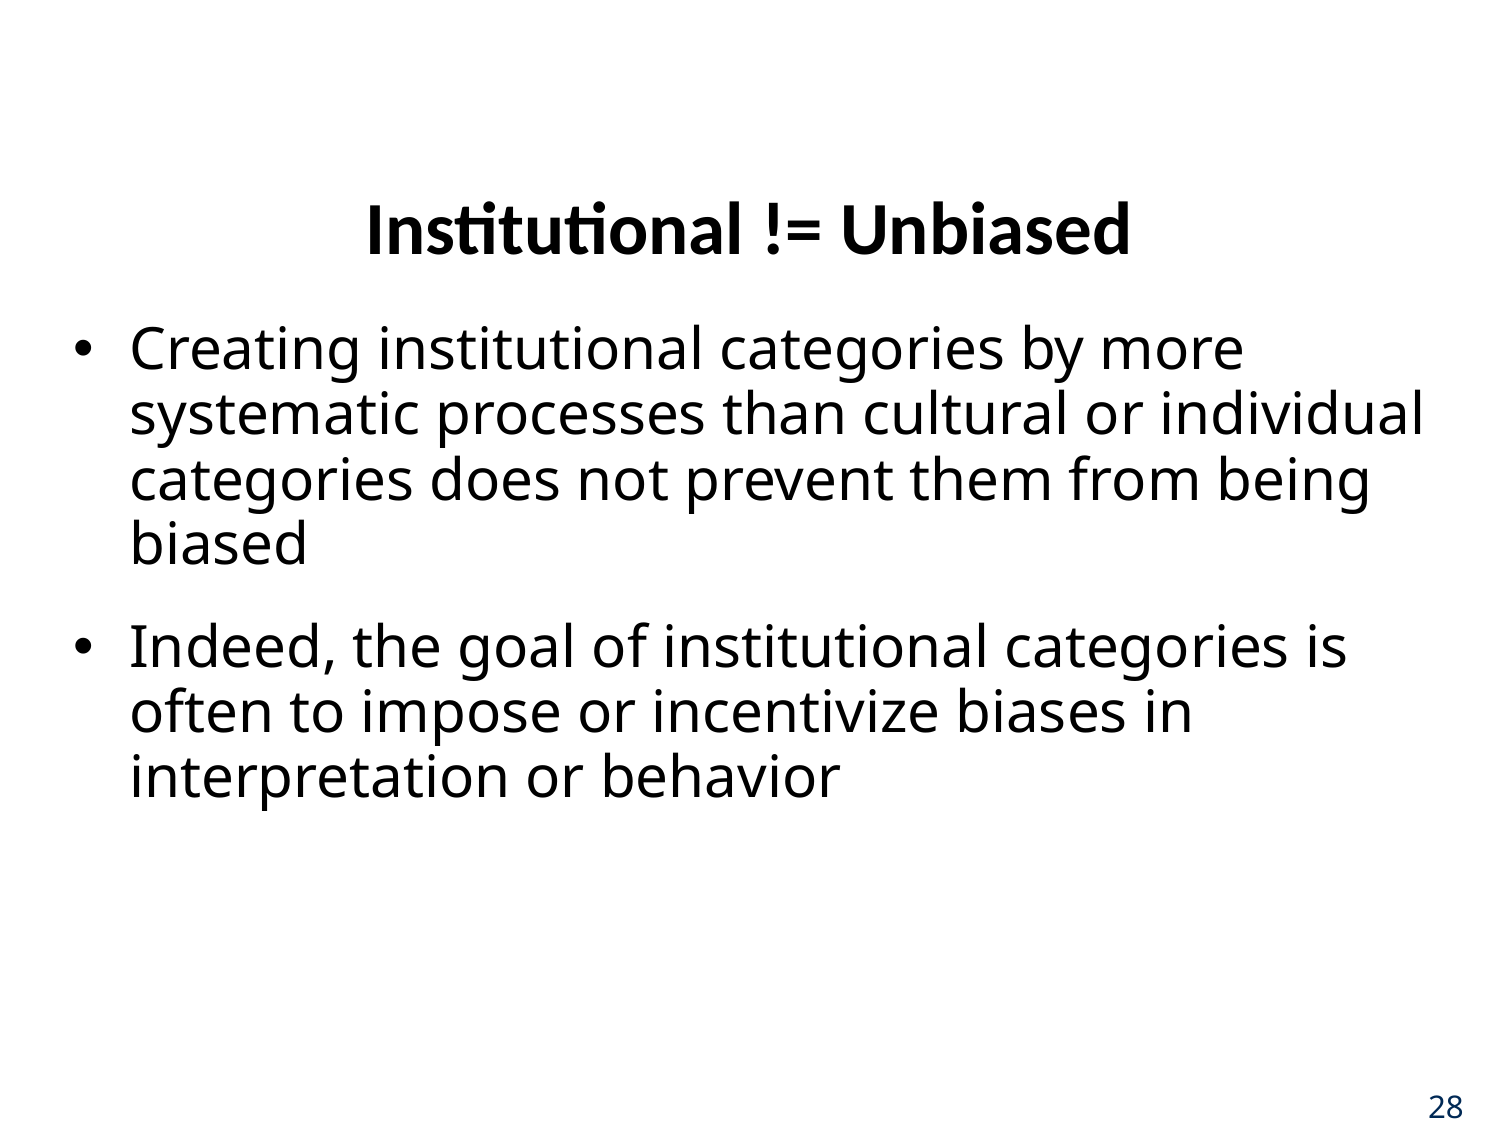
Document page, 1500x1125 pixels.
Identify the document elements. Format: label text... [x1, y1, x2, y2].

title Institutional != Unbiased [74, 132, 1425, 312]
text_box Creating institutional categories by more systematic processes than cultural or individual categories does not prevent them from being biased Indeed, the goal of institutional categories is often to impose or incentivize biases in interpretation or behavior [62, 312, 1438, 817]
text_box 28 [1438, 1081, 1454, 1119]
